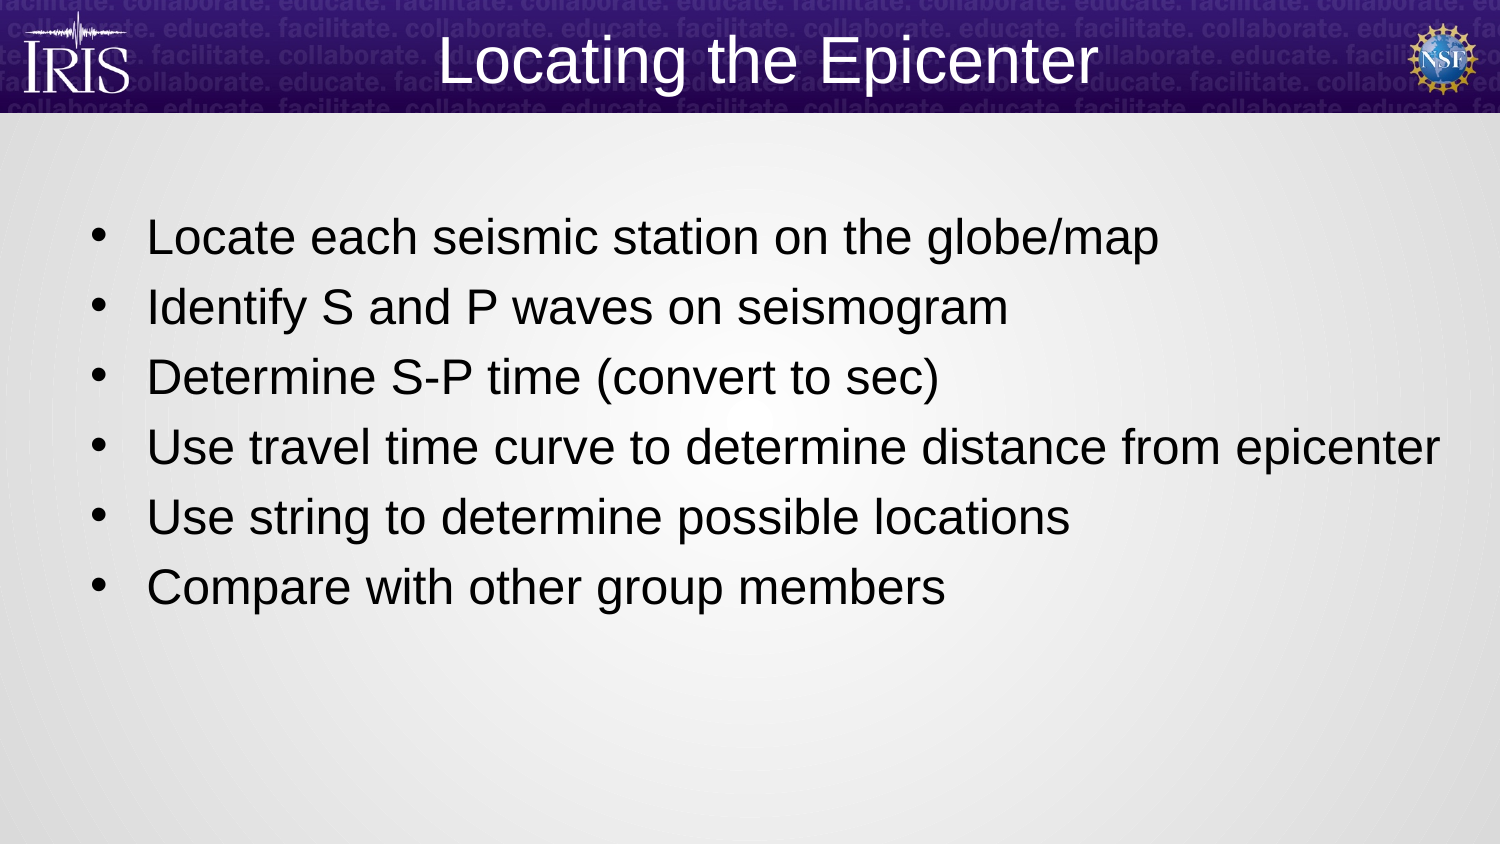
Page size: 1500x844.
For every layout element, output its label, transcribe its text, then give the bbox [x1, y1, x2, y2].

list Locate each seismic station on the globe/map Identify S and P waves on seismogram Determine S-P time (convert to sec) Use travel time curve to determine distance from epicenter Use string to determine possible locations Compare with other group members [75, 196, 1500, 754]
picture [0, 0, 1500, 113]
text_box Locating the Epicenter [237, 4, 1300, 108]
